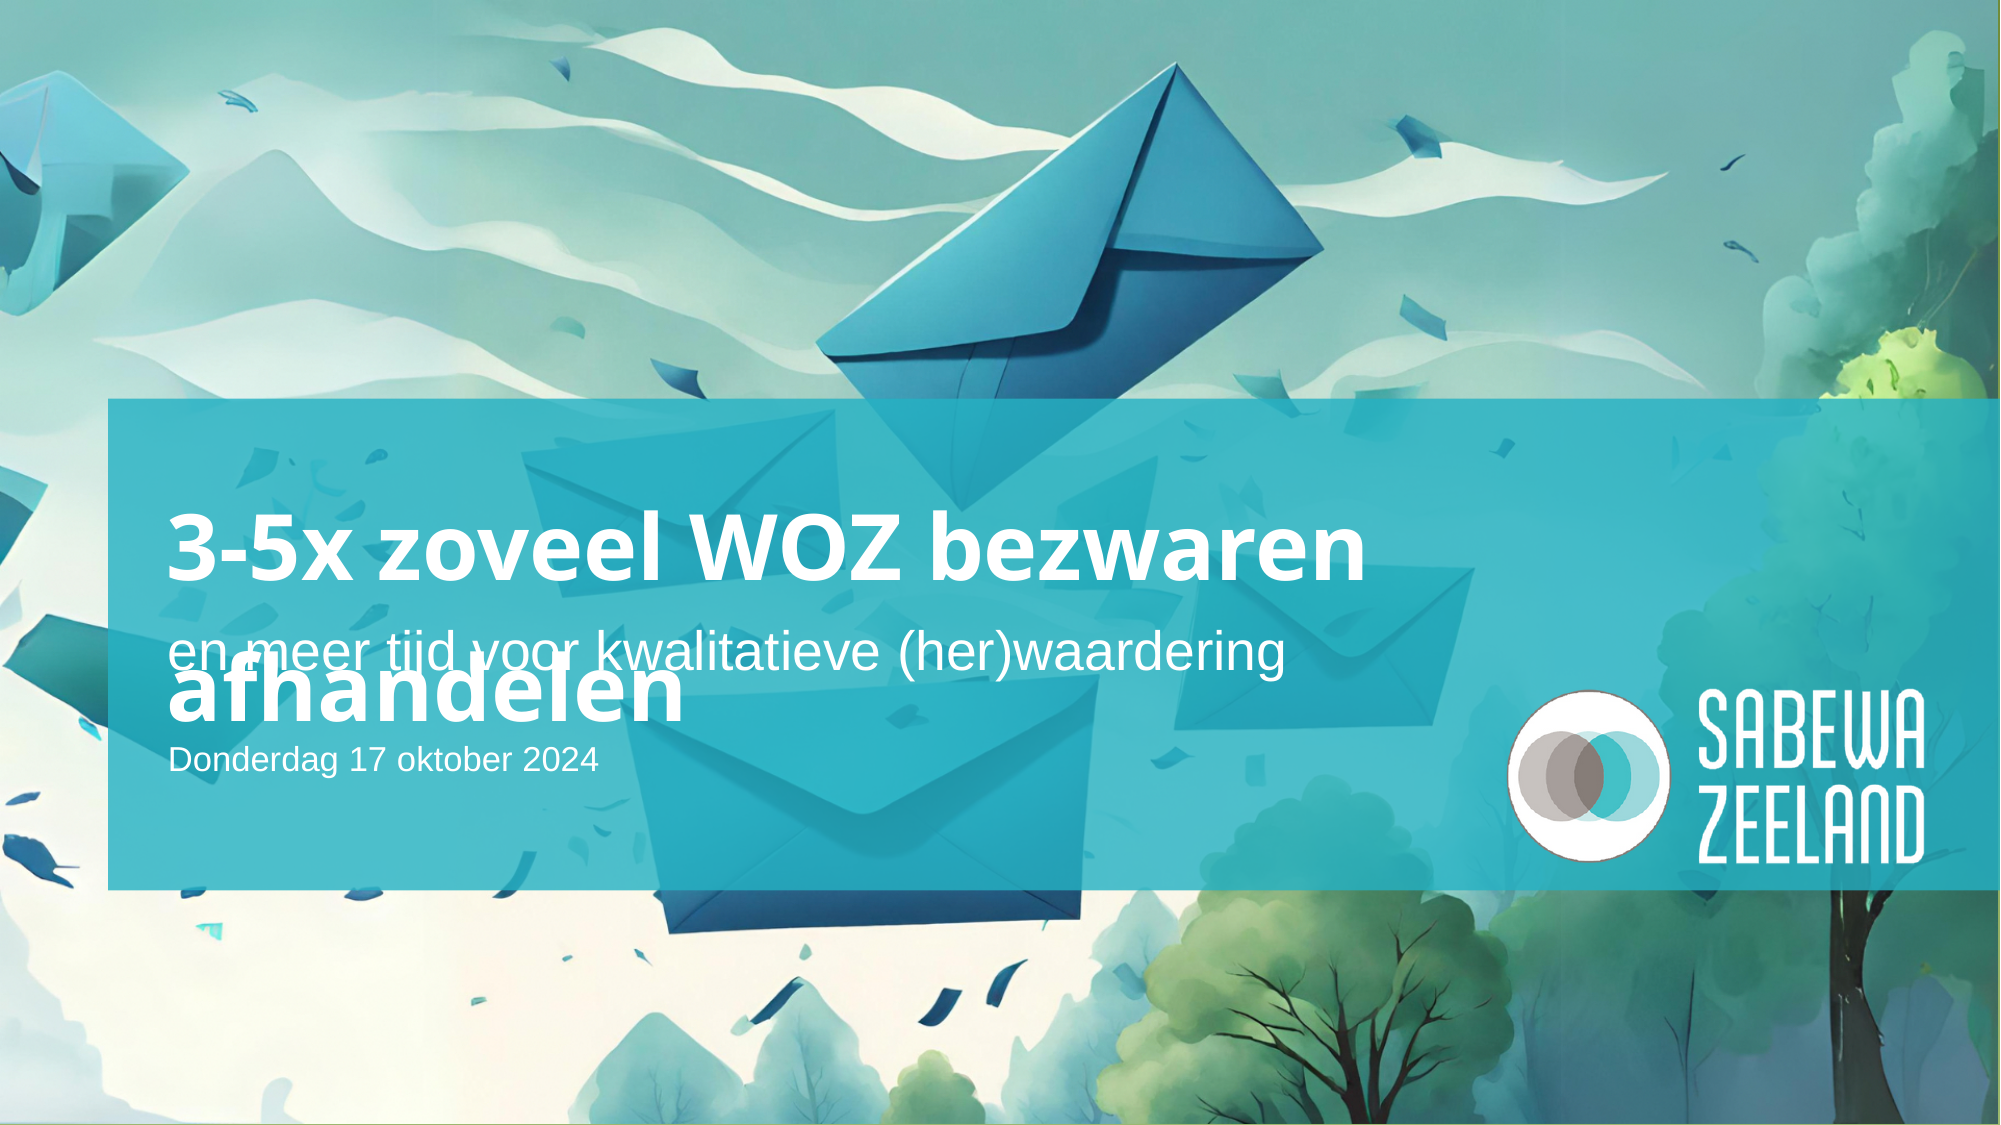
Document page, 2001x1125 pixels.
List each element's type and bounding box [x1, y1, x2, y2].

text_box [107, 398, 2000, 891]
picture [0, 0, 1998, 1124]
